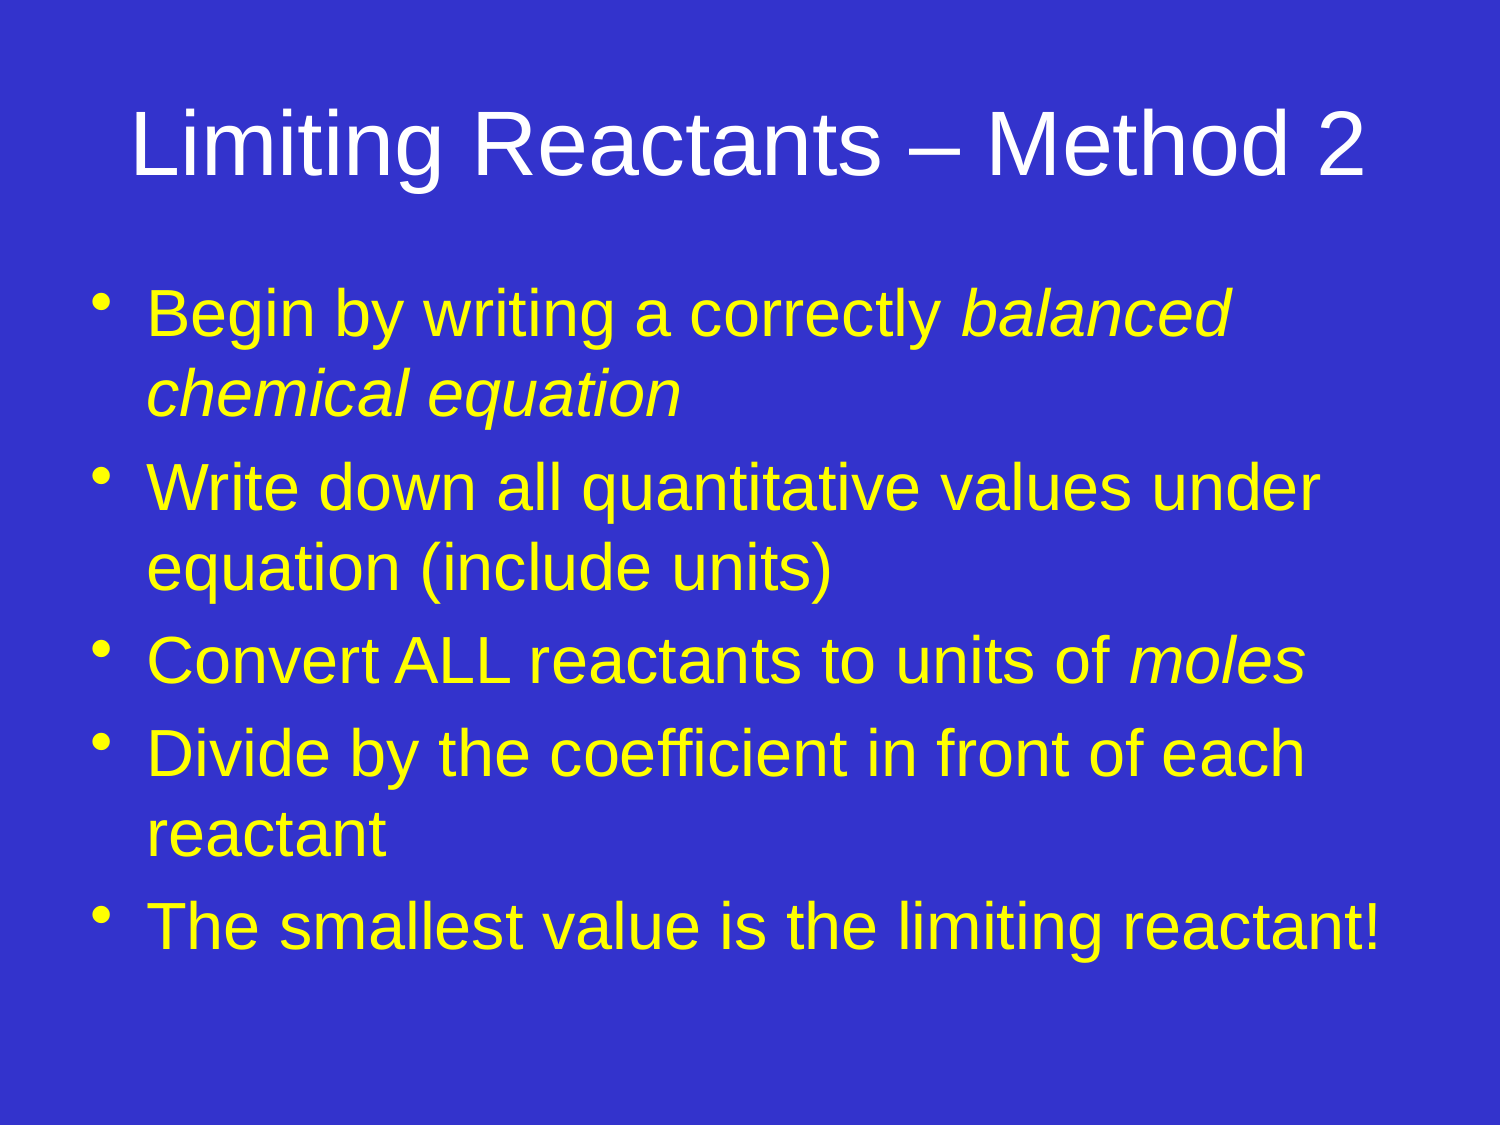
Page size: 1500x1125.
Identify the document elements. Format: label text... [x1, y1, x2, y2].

title Limiting Reactants – Method 2 [74, 44, 1426, 233]
list Begin by writing a correctly balanced chemical equation Write down all quantitative values under equation (include units) Convert ALL reactants to units of moles Divide by the coefficient in front of each reactant The smallest value is the limiting reactant! [74, 262, 1426, 1006]
